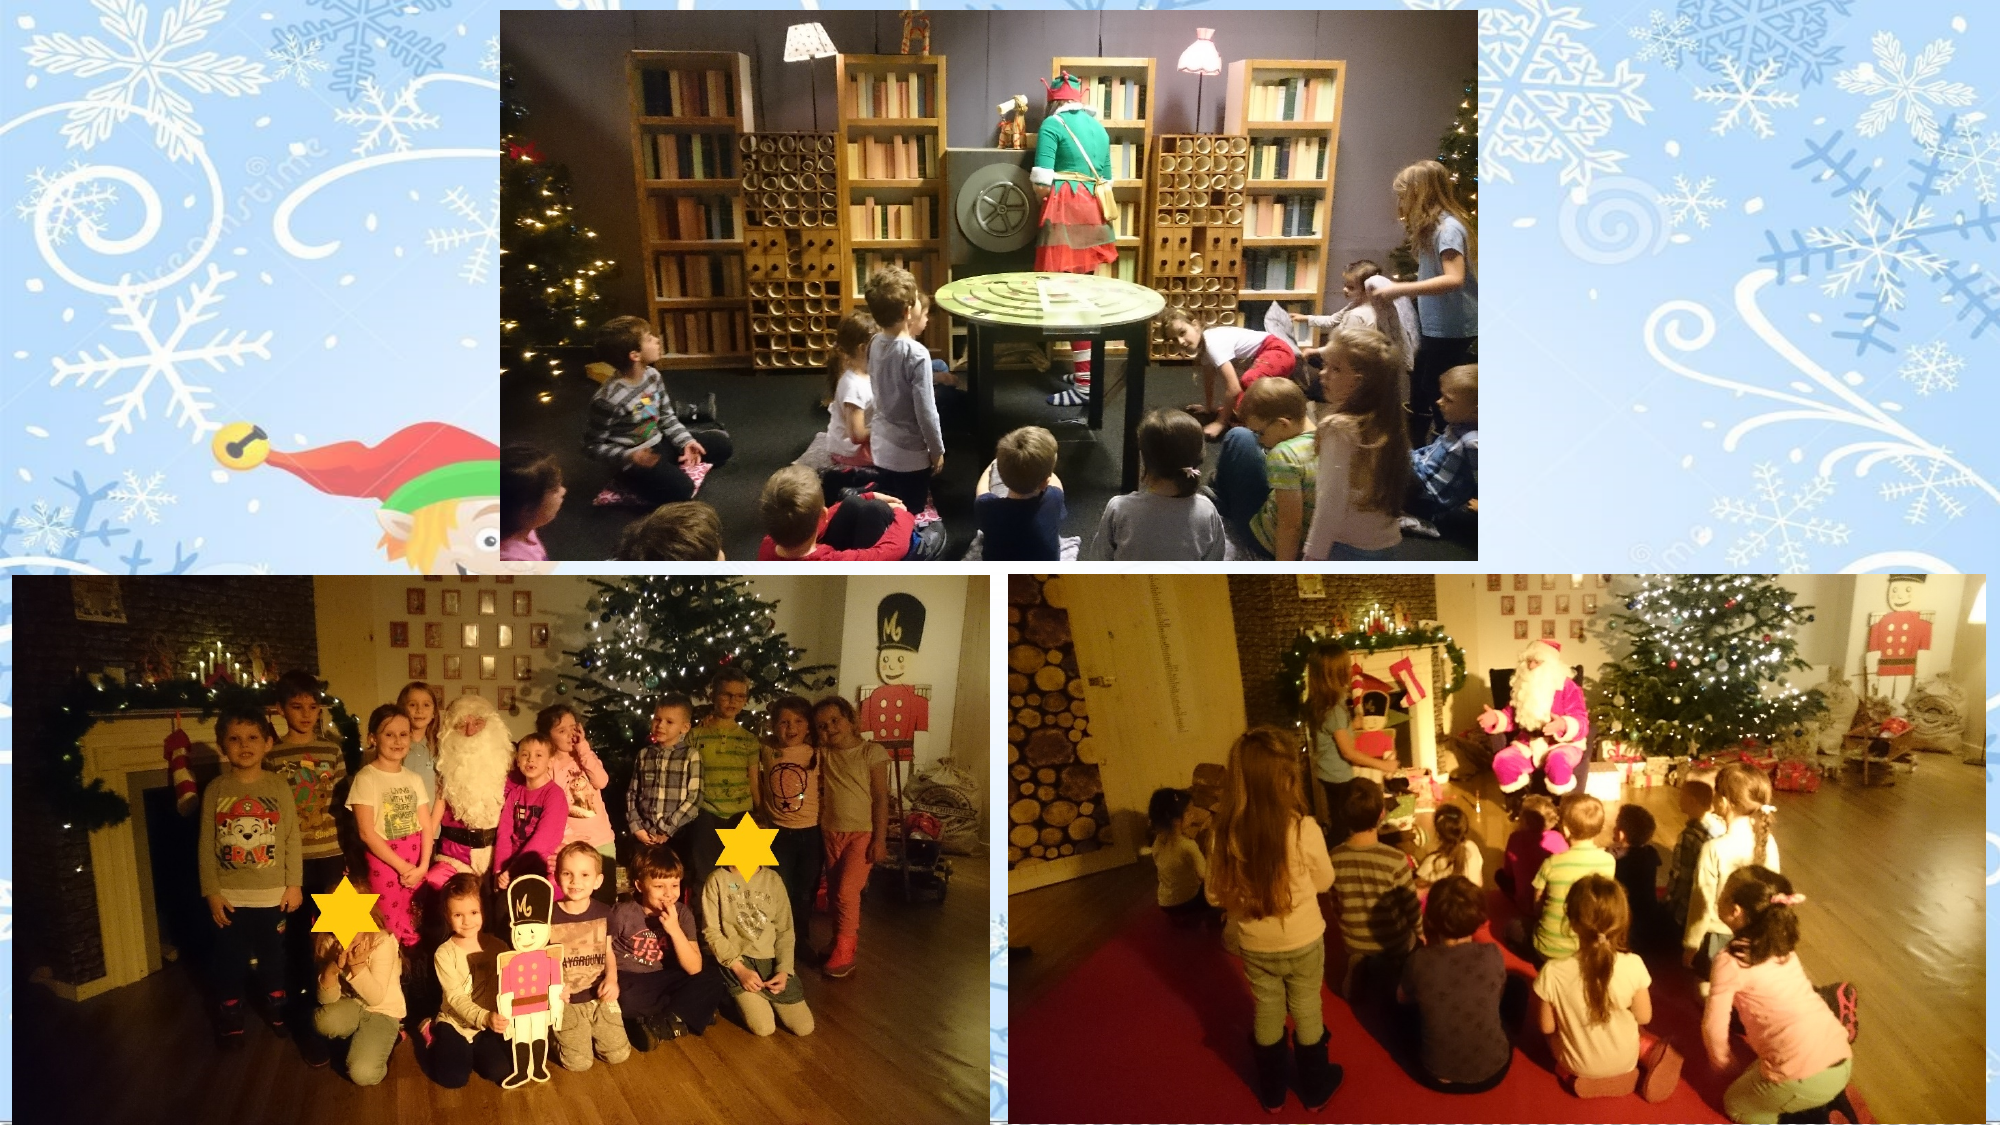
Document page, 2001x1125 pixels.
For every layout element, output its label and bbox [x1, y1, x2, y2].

picture [12, 575, 990, 1125]
picture [1008, 574, 1986, 1124]
picture [500, 10, 1478, 561]
